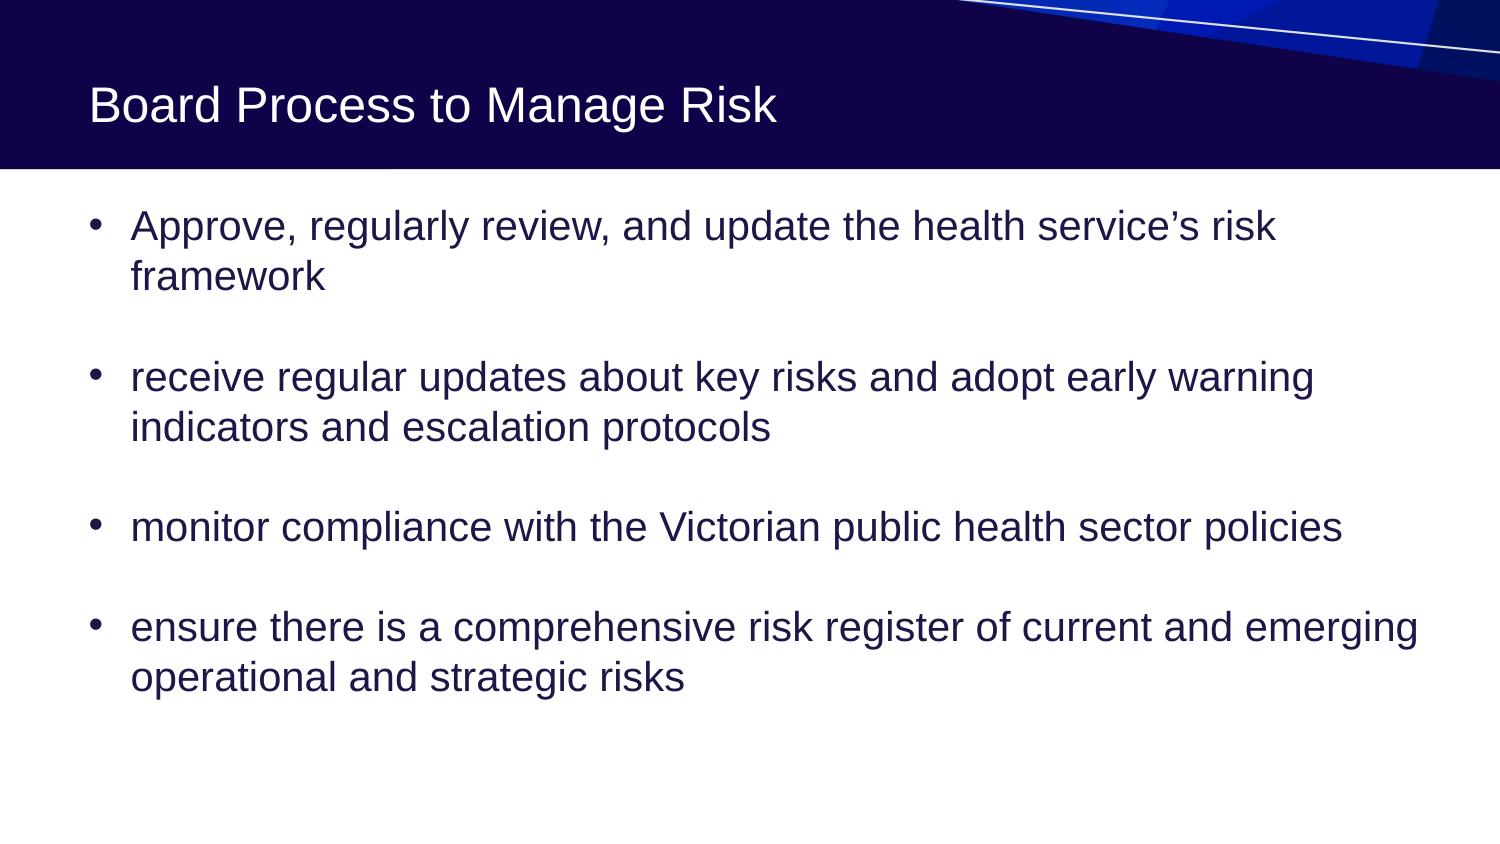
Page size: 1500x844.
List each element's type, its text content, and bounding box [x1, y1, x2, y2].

picture [0, 0, 1500, 844]
title Board Process to Manage Risk [88, 33, 1270, 166]
list Approve, regularly review, and update the health service’s risk framework receive regular updates about key risks and adopt early warning indicators and escalation protocols monitor compliance with the Victorian public health sector policies ensure there is a comprehensive risk register of current and emerging operational and strategic risks [88, 199, 1441, 797]
